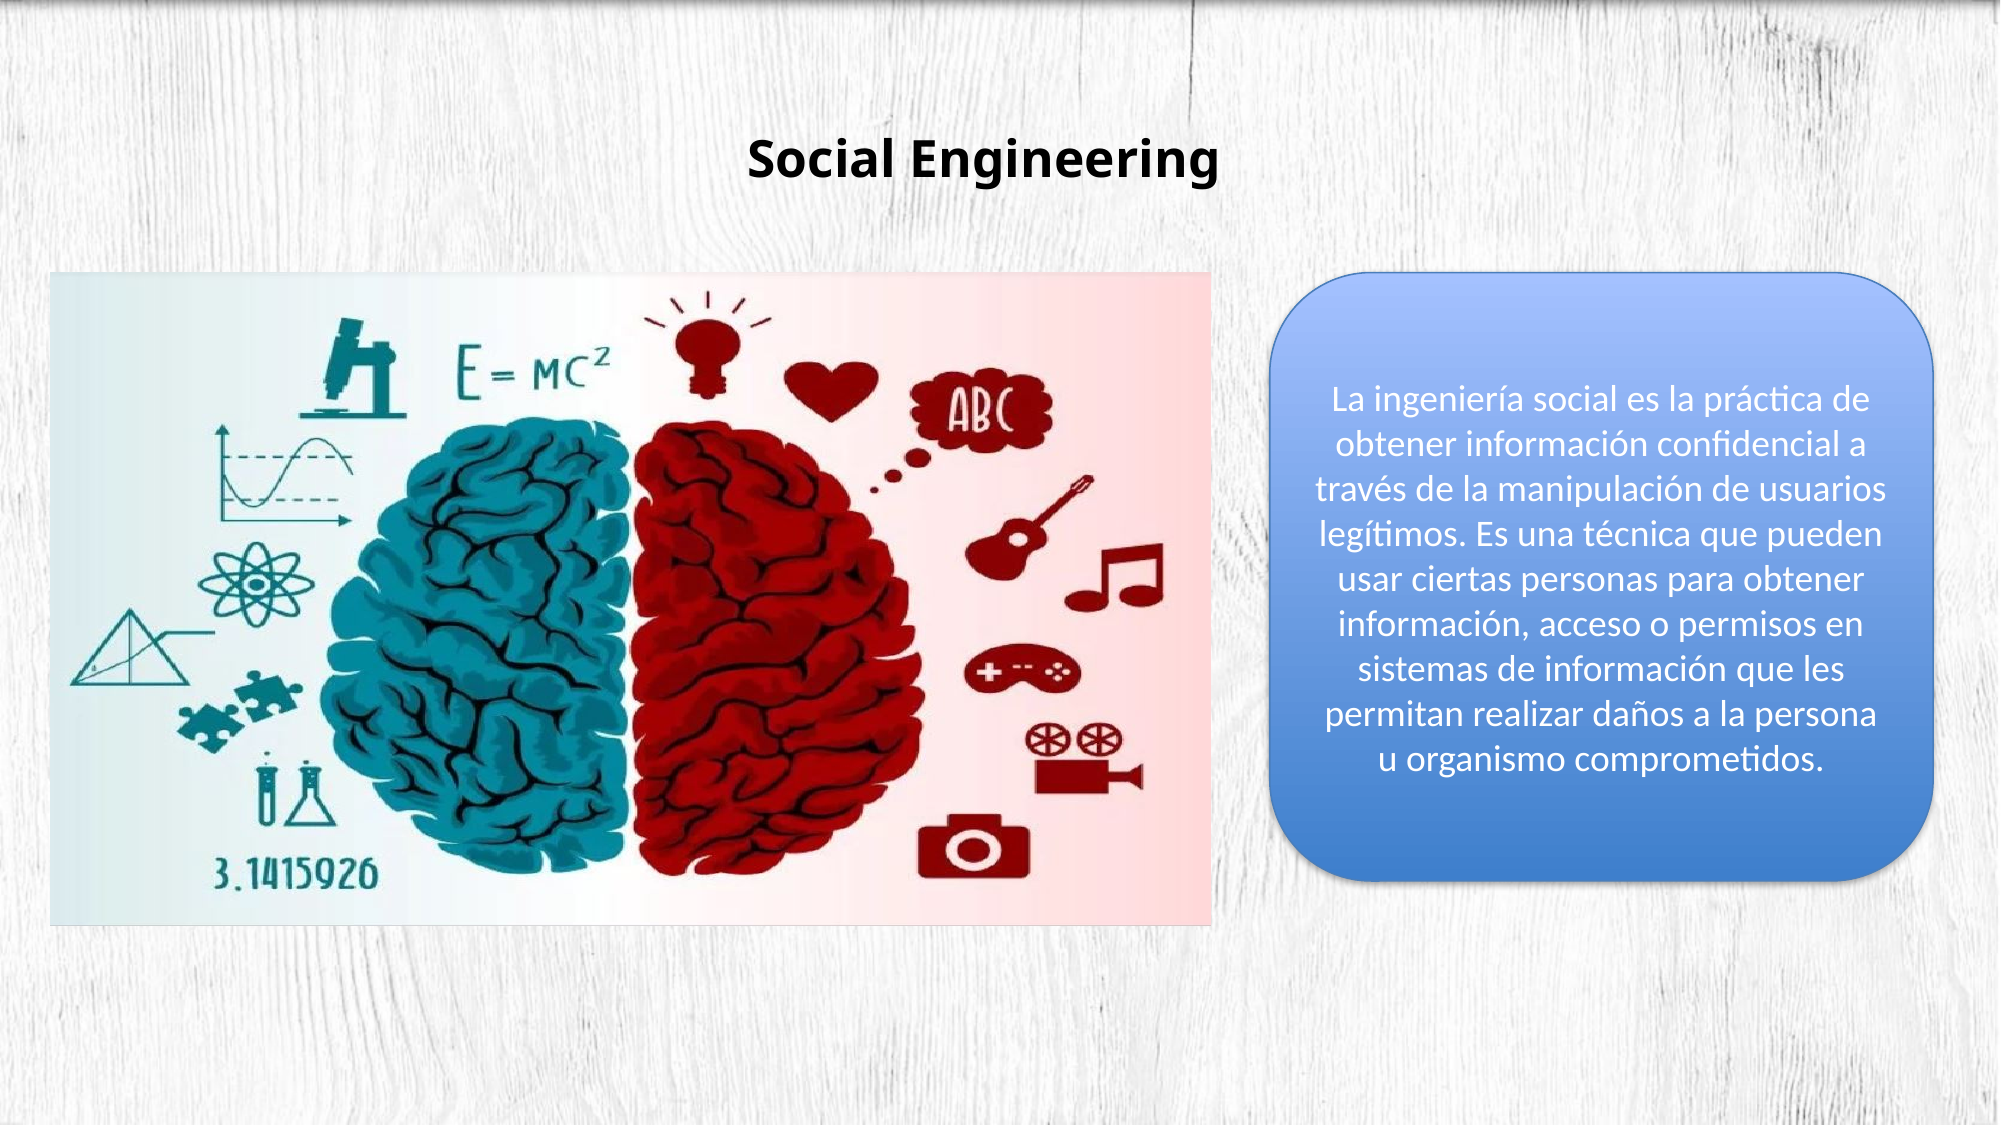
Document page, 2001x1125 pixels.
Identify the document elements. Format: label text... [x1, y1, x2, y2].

text_box La ingeniería social es la práctica de obtener información confidencial a través de la manipulación de usuarios legítimos. Es una técnica que pueden usar ciertas personas para obtener información, acceso o permisos en sistemas de información​ que les permitan realizar daños a la persona u organismo comprometidos. [1268, 271, 1934, 882]
text_box Social Engineering [732, 118, 1237, 196]
picture [0, 0, 2001, 1125]
